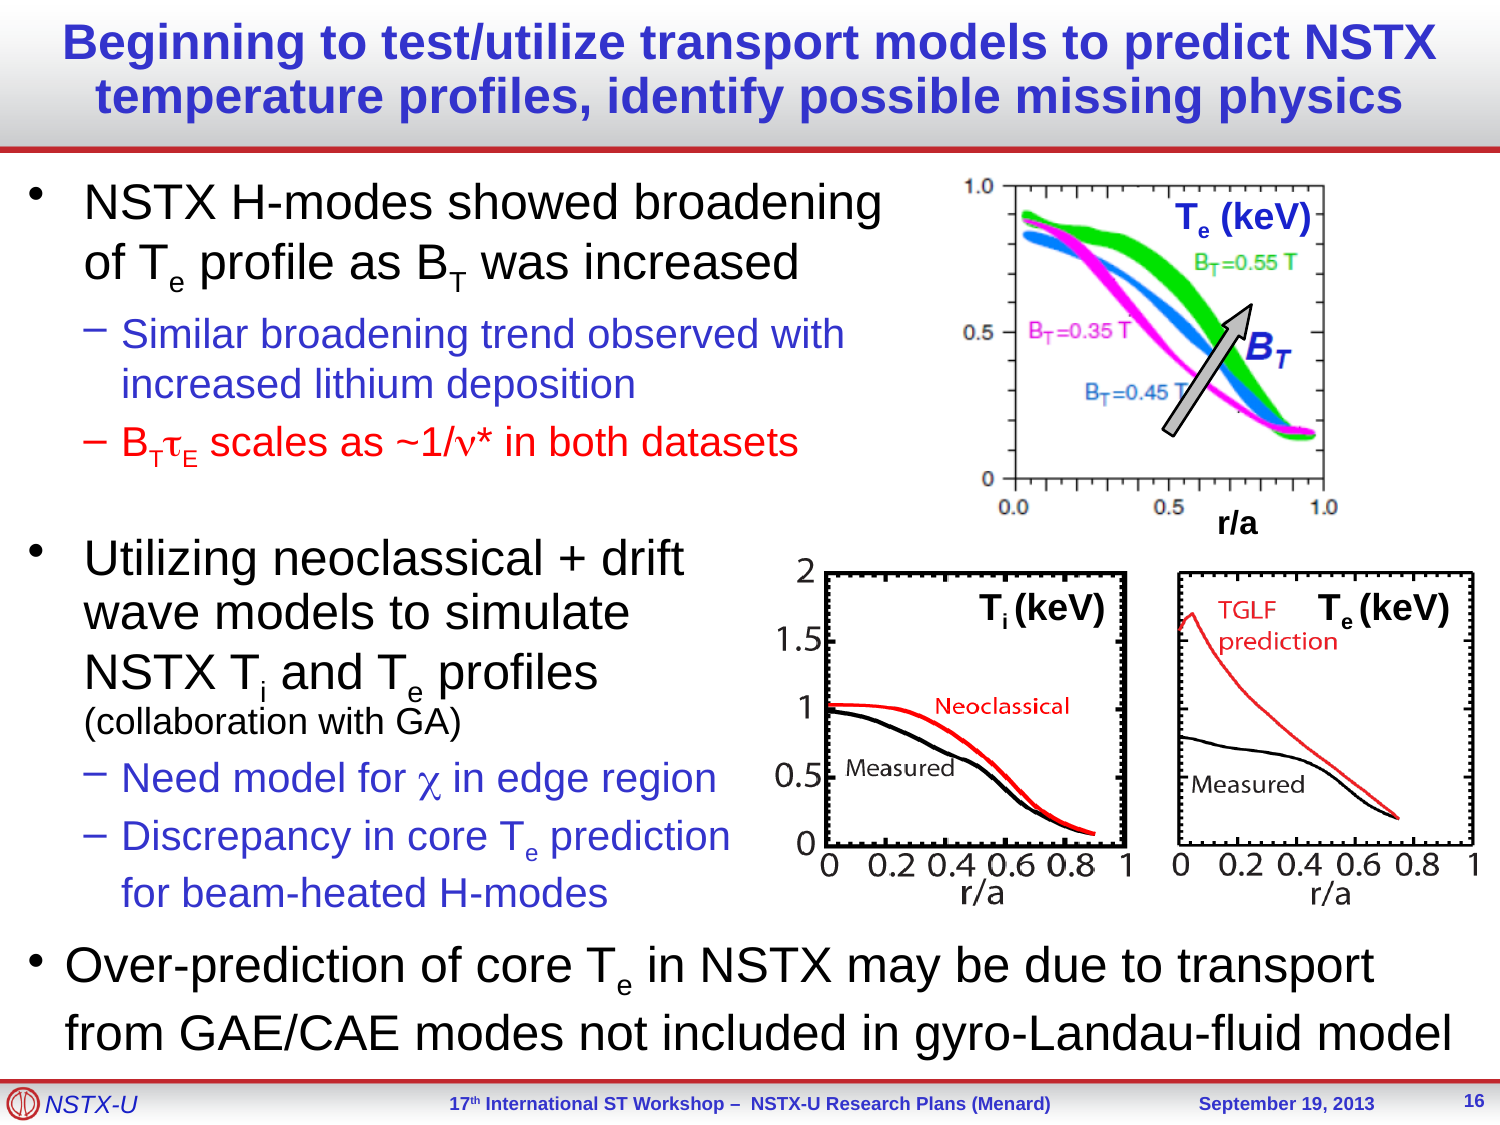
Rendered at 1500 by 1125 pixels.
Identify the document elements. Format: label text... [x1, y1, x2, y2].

text_box Utilizing neoclassical + drift wave models to simulate NSTX Ti and Te profiles (collaboration with GA) Need model for c in edge region Discrepancy in core Te prediction for beam-heated H-modes [12, 524, 788, 913]
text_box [1141, 553, 1484, 913]
text_box NSTX H-modes showed broadening of Te profile as BT was increased Similar broadening trend observed with increased lithium deposition BTtE scales as ~1/n* in both datasets [12, 162, 913, 513]
slide_number 16 [1374, 1087, 1500, 1113]
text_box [962, 174, 1338, 551]
title Beginning to test/utilize transport models to predict NSTX temperature profiles, identify possible missing physics [0, 1, 1500, 140]
picture [0, 1079, 1500, 1125]
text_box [774, 551, 1138, 913]
list Over-prediction of core Te in NSTX may be due to transport from GAE/CAE modes not included in gyro-Landau-fluid model [12, 924, 1500, 1063]
